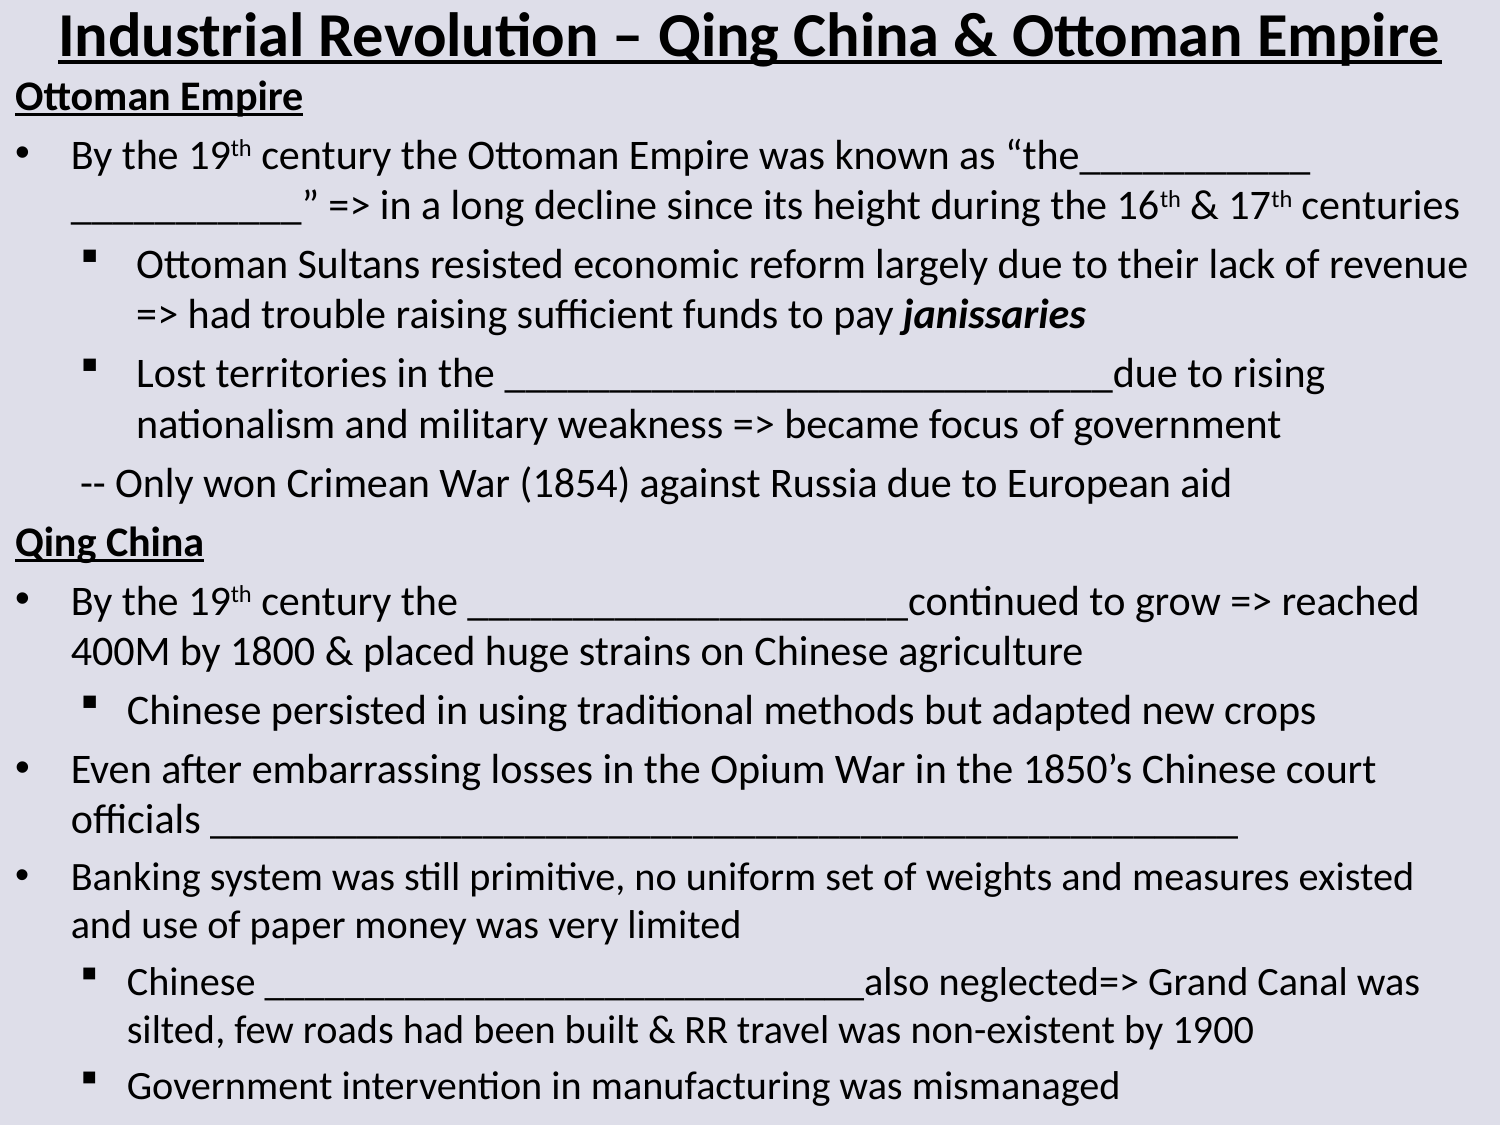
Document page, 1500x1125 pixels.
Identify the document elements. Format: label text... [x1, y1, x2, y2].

list Ottoman Empire By the 19th century the Ottoman Empire was known as “the___________ ___________” => in a long decline since its height during the 16th & 17th centuries Ottoman Sultans resisted economic reform largely due to their lack of revenue => had trouble raising sufficient funds to pay janissaries Lost territories in the _____________________________due to rising nationalism and military weakness => became focus of government -- Only won Crimean War (1854) against Russia due to European aid Qing China By the 19th century the _____________________continued to grow => reached 400M by 1800 & placed huge strains on Chinese agriculture Chinese persisted in using traditional methods but adapted new crops Even after embarrassing losses in the Opium War in the 1850’s Chinese court officials _________________________________________________ Banking system was still primitive, no uniform set of weights and measures existed and use of paper money was very limited Chinese ______________________________also neglected=> Grand Canal was silted, few roads had been built & RR travel was non-existent by 1900 Government intervention in manufacturing was mismanaged [0, 60, 1500, 1125]
title Industrial Revolution – Qing China & Ottoman Empire [12, 12, 1488, 50]
